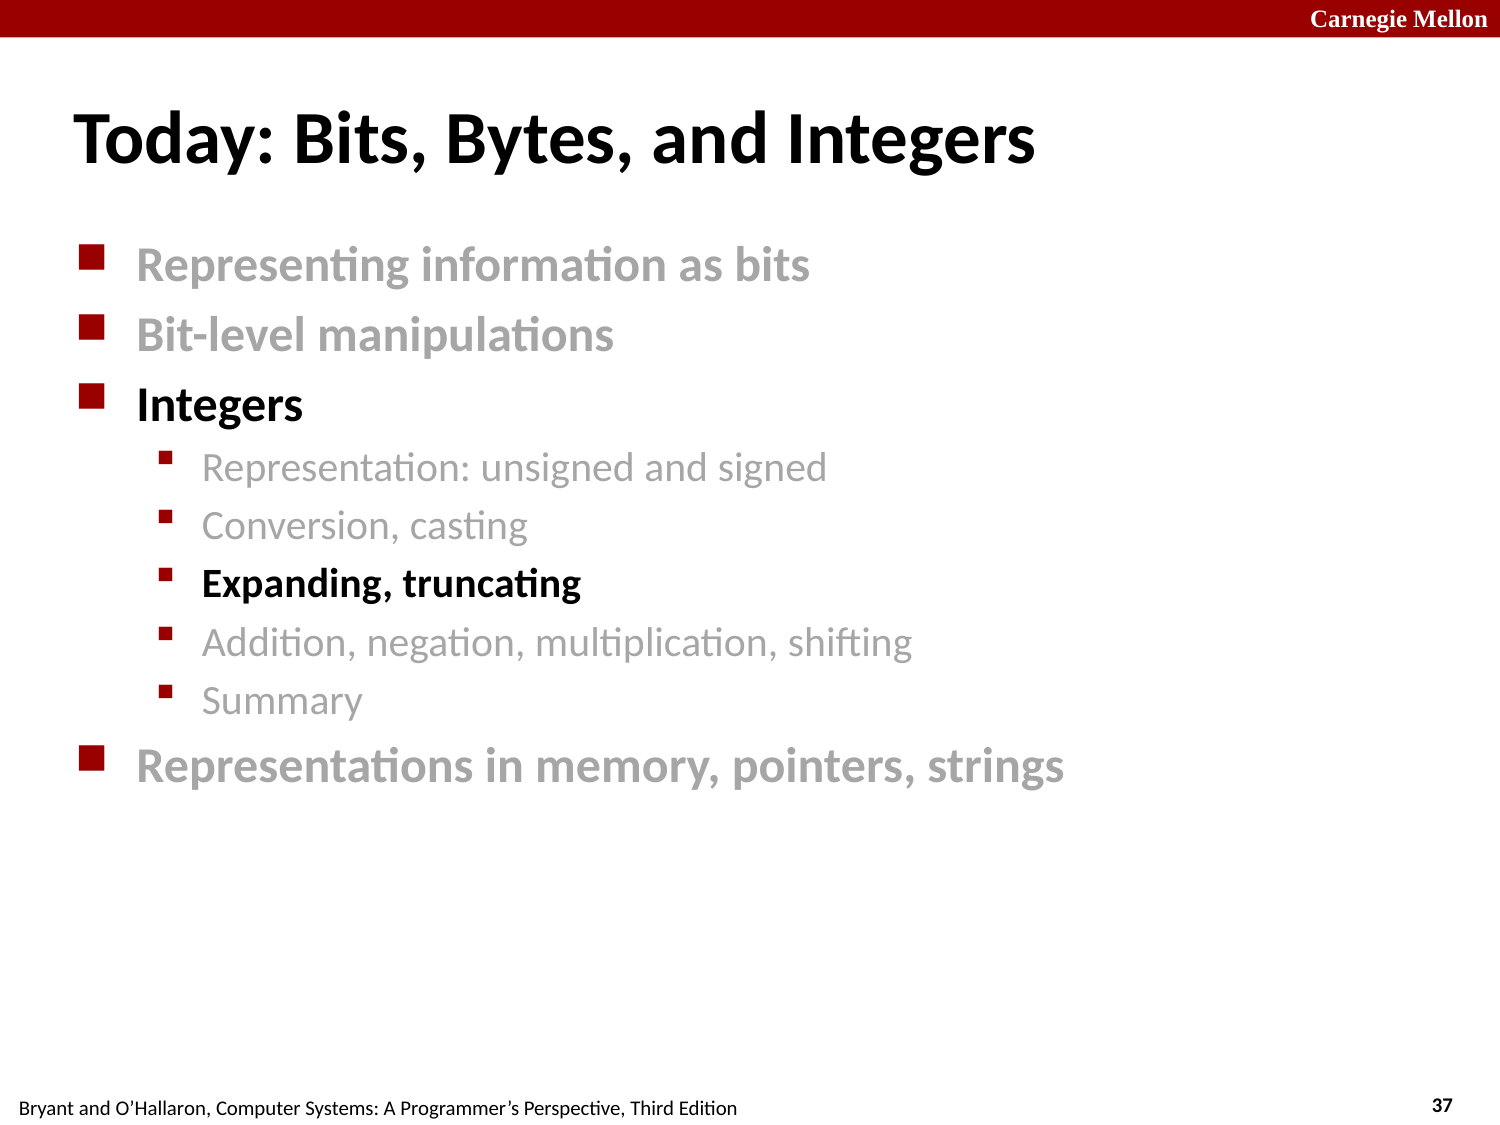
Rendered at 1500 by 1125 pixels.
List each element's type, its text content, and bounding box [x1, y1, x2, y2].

title Today: Bits, Bytes, and Integers [58, 71, 1305, 197]
list Representing information as bits Bit-level manipulations Integers Representation: unsigned and signed Conversion, casting Expanding, truncating Addition, negation, multiplication, shifting Summary Representations in memory, pointers, strings [64, 223, 1361, 1040]
